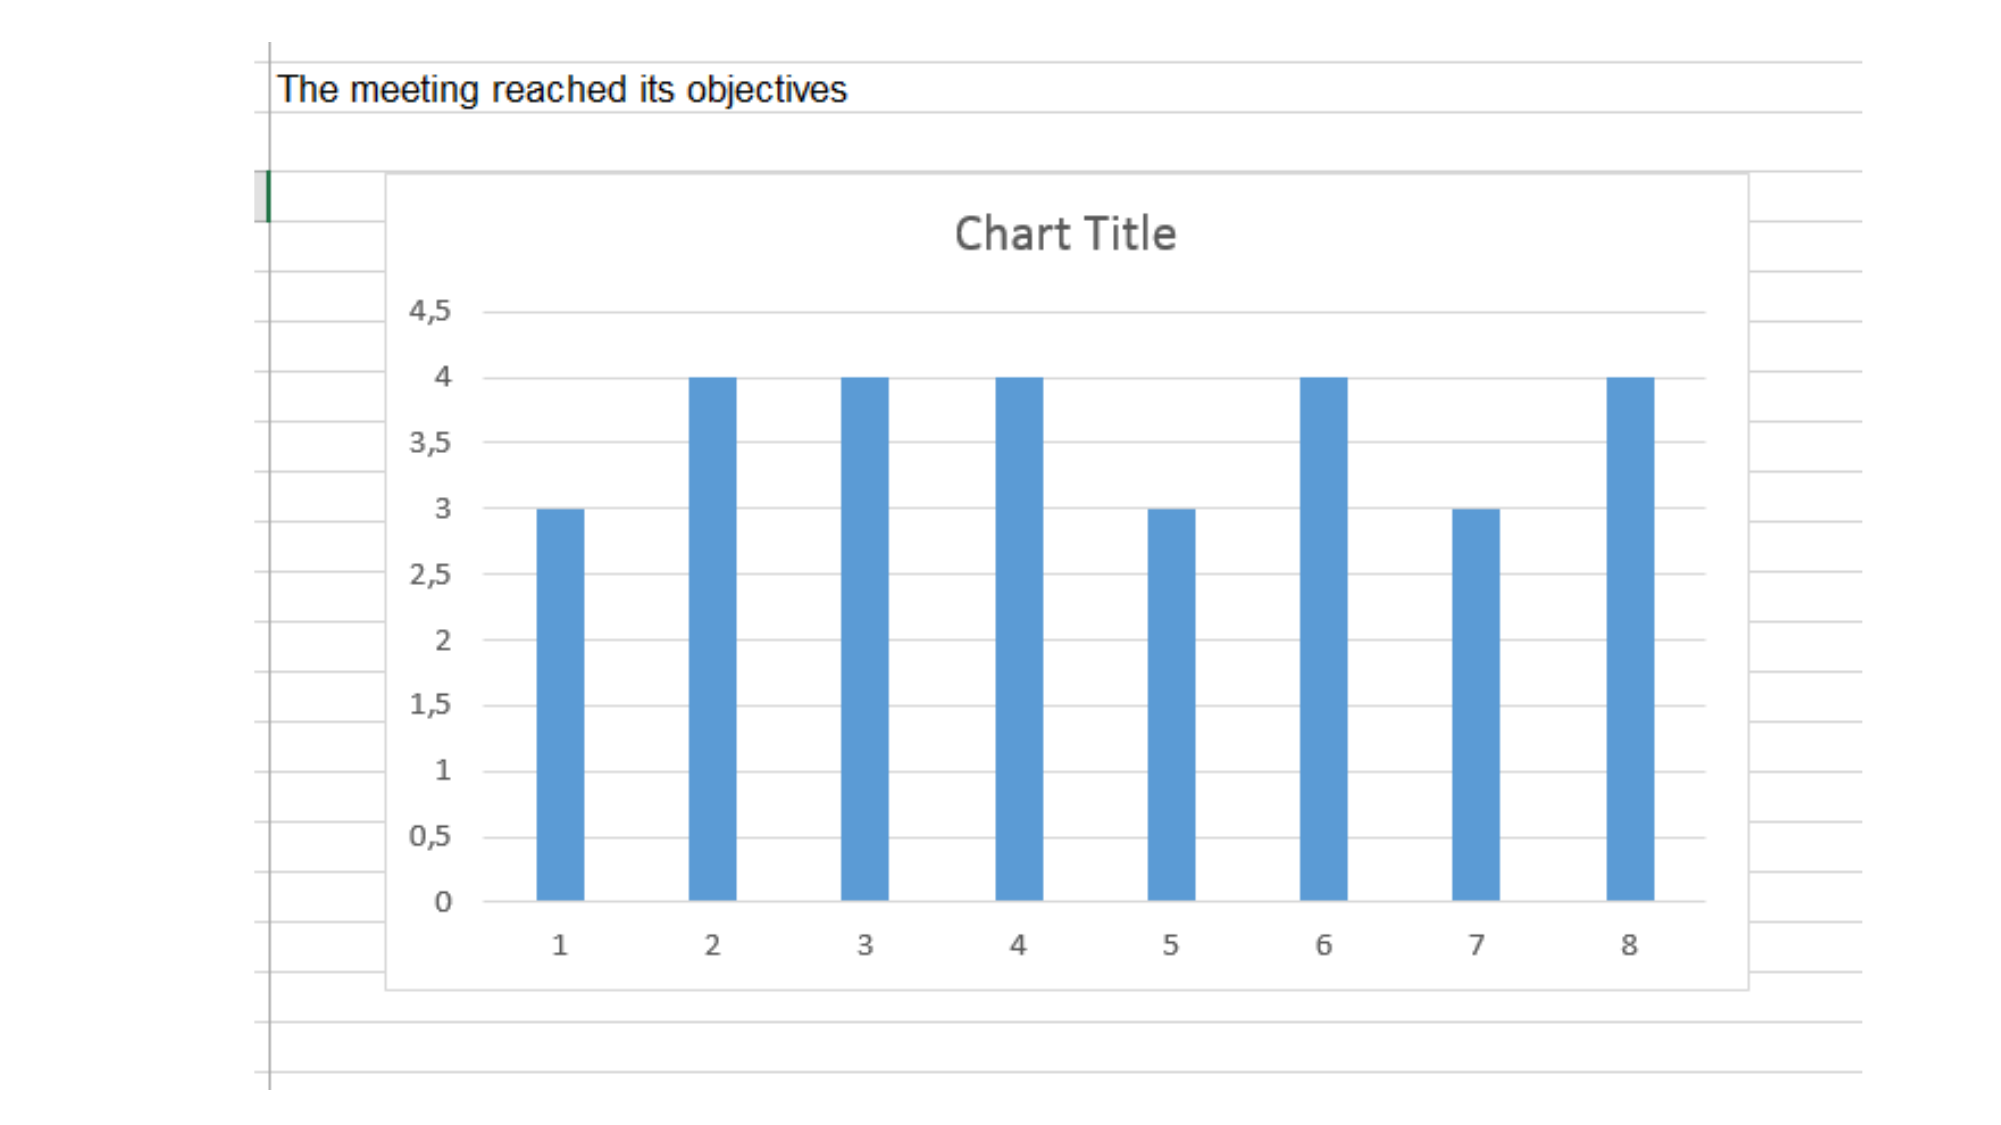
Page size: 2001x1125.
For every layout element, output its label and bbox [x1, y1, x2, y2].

picture [254, 42, 1863, 1090]
